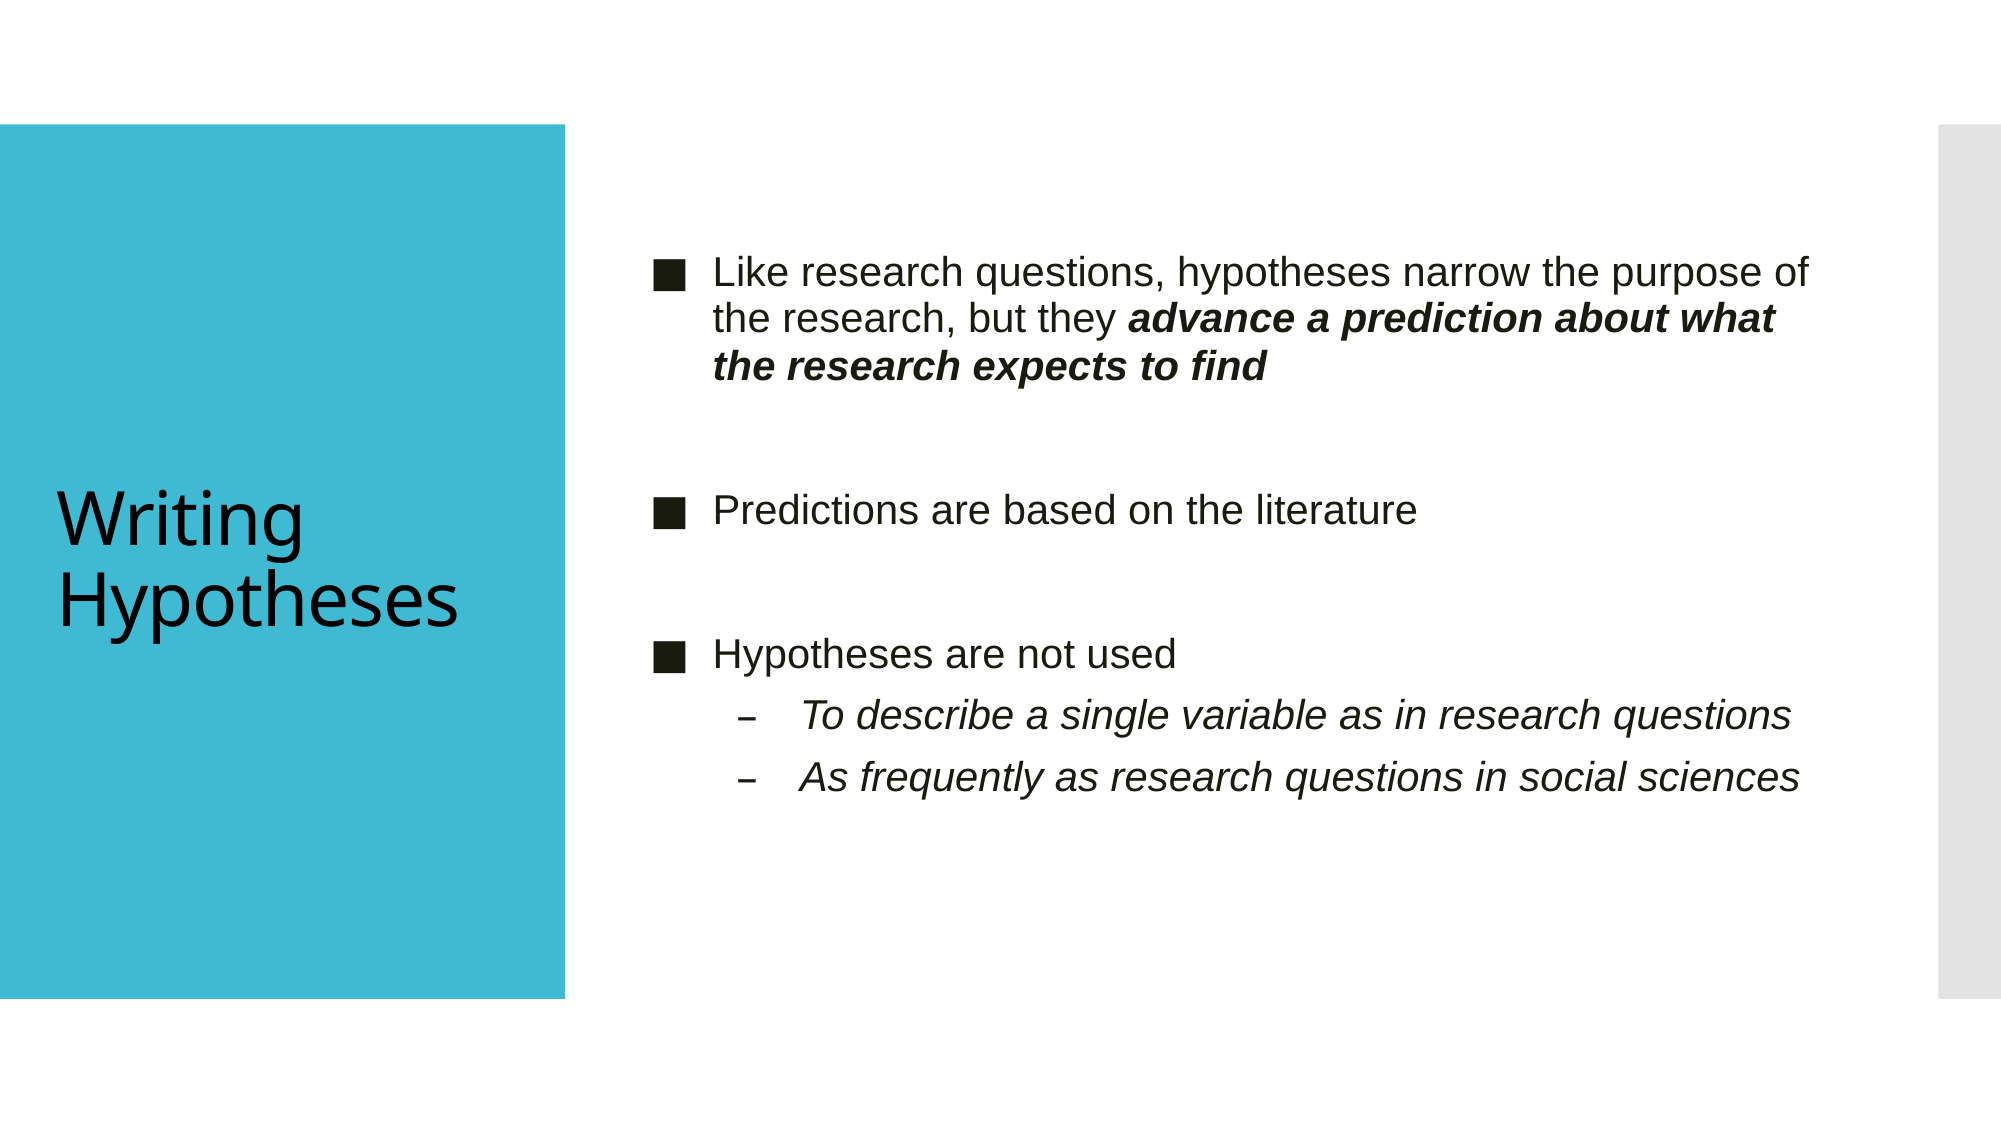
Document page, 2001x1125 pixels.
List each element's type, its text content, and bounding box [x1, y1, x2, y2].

list Like research questions, hypotheses narrow the purpose of the research, but they advance a prediction about what the research expects to find Predictions are based on the literature Hypotheses are not used To describe a single variable as in research questions As frequently as research questions in social sciences [634, 141, 1835, 982]
title Writing Hypotheses [41, 184, 525, 940]
